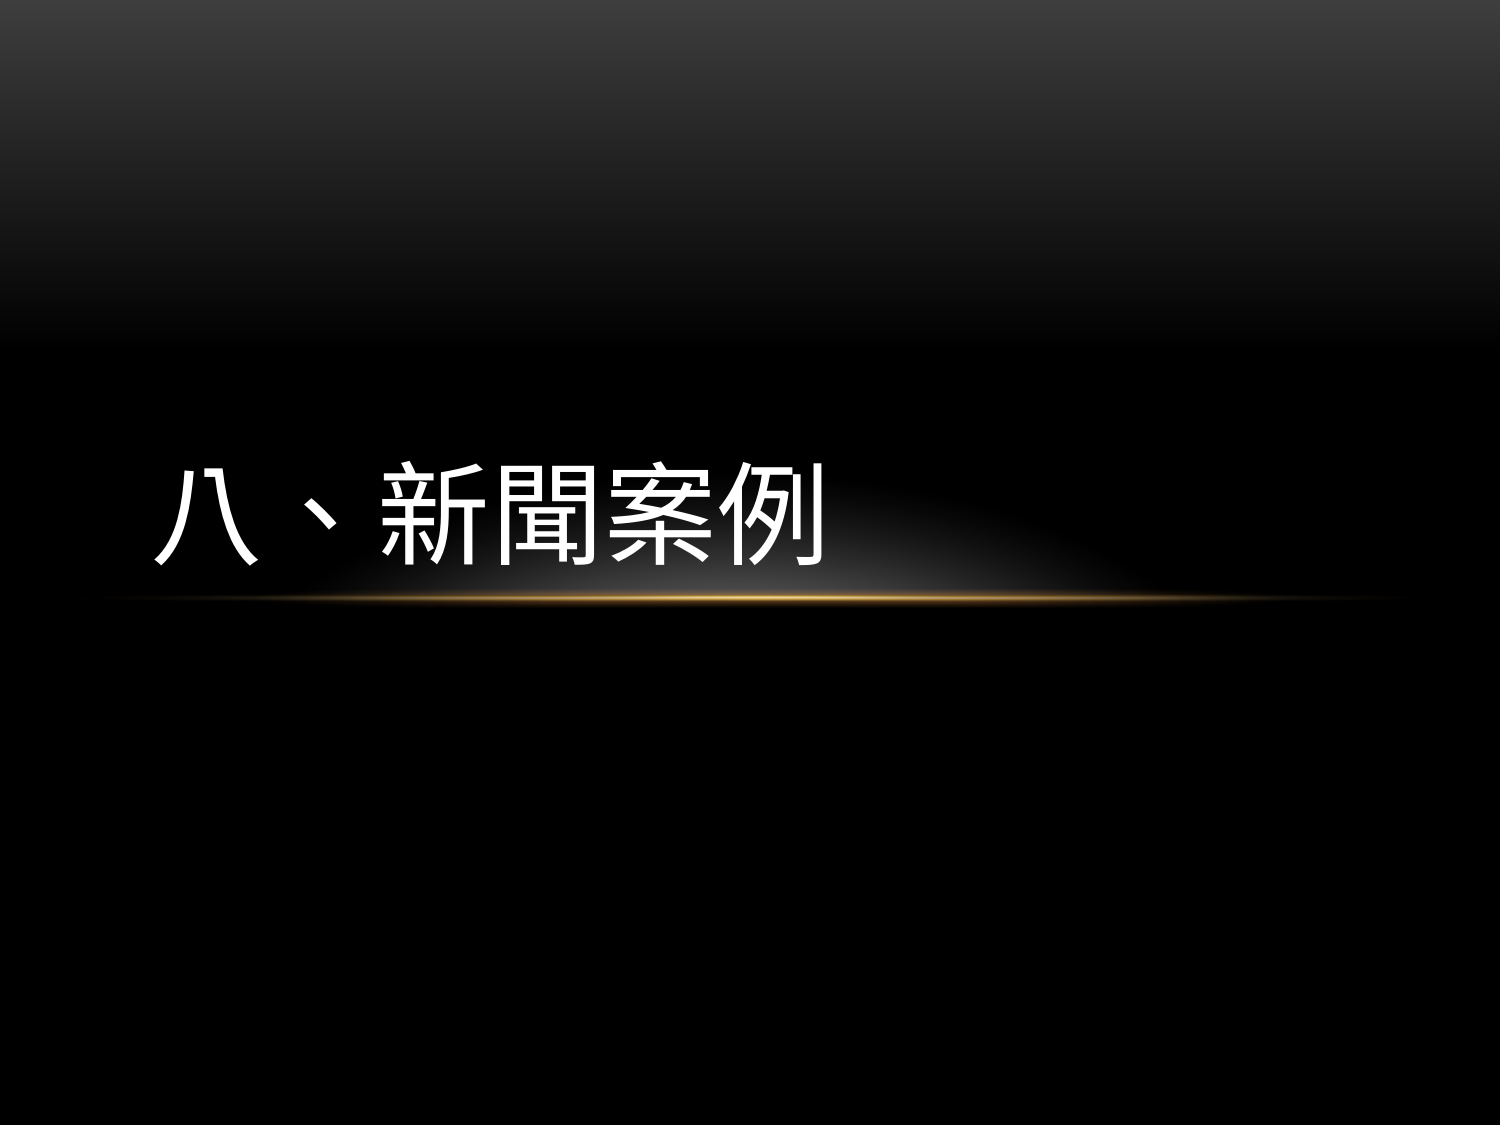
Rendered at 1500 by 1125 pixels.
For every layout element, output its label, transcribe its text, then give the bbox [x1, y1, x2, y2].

title 八、新聞案例 [135, 397, 1411, 587]
picture [0, 0, 1500, 750]
